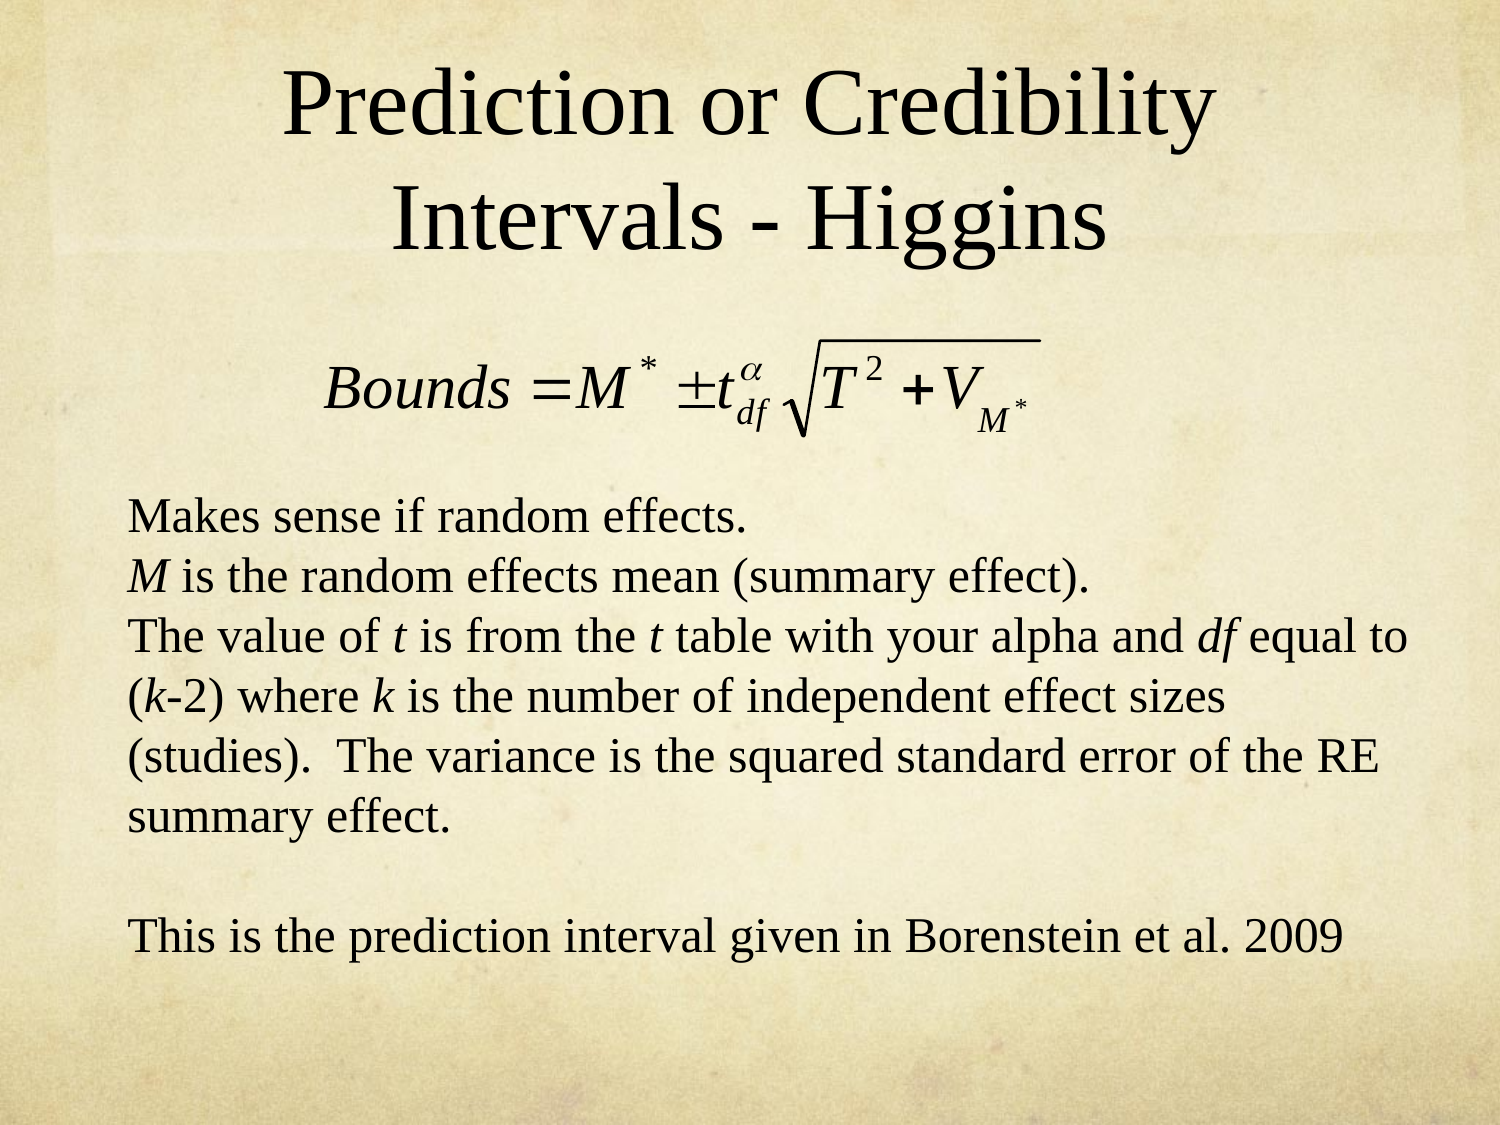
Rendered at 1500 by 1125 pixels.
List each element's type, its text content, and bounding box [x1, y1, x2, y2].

picture [0, 0, 1500, 1125]
title Prediction or Credibility Intervals - Higgins [150, 82, 1350, 225]
text_box Makes sense if random effects. M is the random effects mean (summary effect). The value of t is from the t table with your alpha and df equal to (k-2) where k is the number of independent effect sizes (studies). The variance is the squared standard error of the RE summary effect. This is the prediction interval given in Borenstein et al. 2009 [112, 474, 1425, 970]
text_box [311, 324, 1053, 451]
